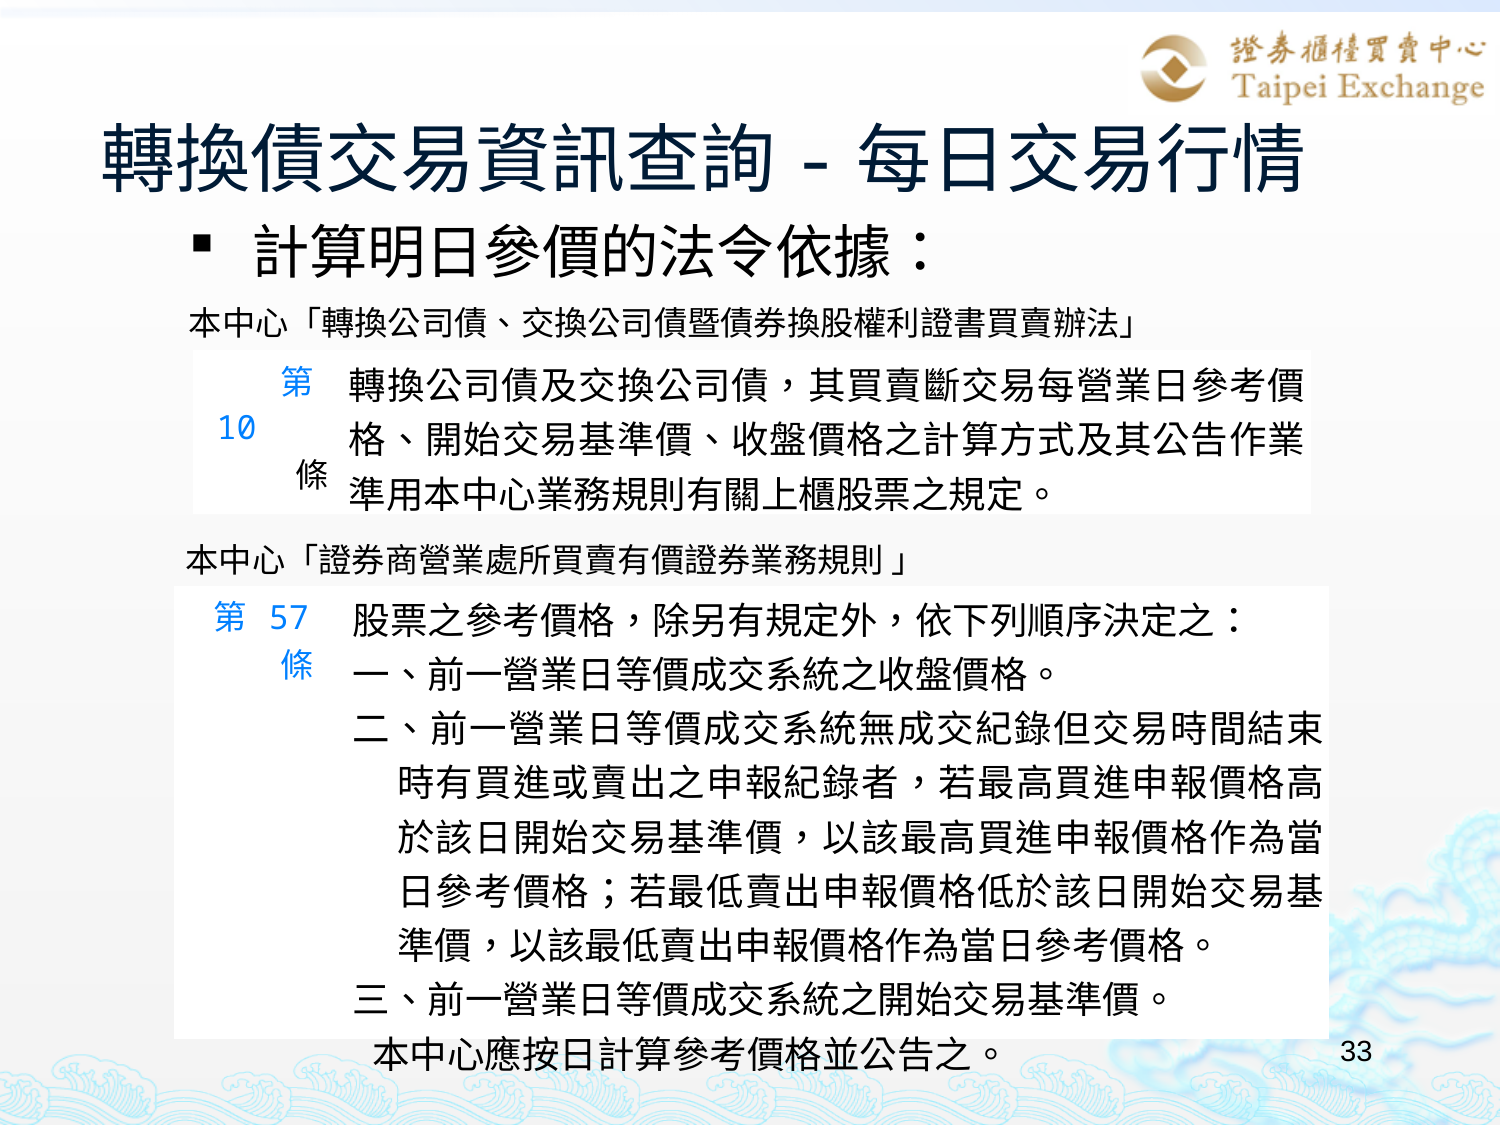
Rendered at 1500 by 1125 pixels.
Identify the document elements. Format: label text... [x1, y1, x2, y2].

table_header 轉換公司債及交換公司債，其買賣斷交易每營業日參考價格、開始交易基準價、收盤價格之計算方式及其公告作業準用本中心業務規則有關上櫃股票之規定。 [343, 350, 1311, 514]
picture [1128, 18, 1495, 115]
text_box 計算明日參價的法令依據： 本中心「轉換公司債、交換公司債暨債券換股權利證書買賣辦法」 [173, 208, 1312, 350]
table_header 第 10 條 [193, 350, 343, 514]
table_header 第 57 條 [174, 587, 348, 1039]
text_box 33 [1074, 1024, 1388, 1100]
table_header 股票之參考價格，除另有規定外，依下列順序決定之： 一、前一營業日等價成交系統之收盤價格。 二、前一營業日等價成交系統無成交紀錄但交易時間結束時有買進或賣出之申報紀錄者，若最高買進申報價格高於該日開始交易基準價，以該最高買進申報價格作為當日參考價格；若最低賣出申報價格低於該日開始交易基準價，以該最低賣出申報價格作為當日參考價格。 三、前一營業日等價成交系統之開始交易基準價。 本中心應按日計算參考價格並公告之。 [348, 586, 1329, 1039]
text_box 本中心「證券商營業處所買賣有價證券業務規則 」 [171, 532, 998, 587]
text_box 轉換債交易資訊查詢-每日交易行情 [28, 62, 1379, 251]
